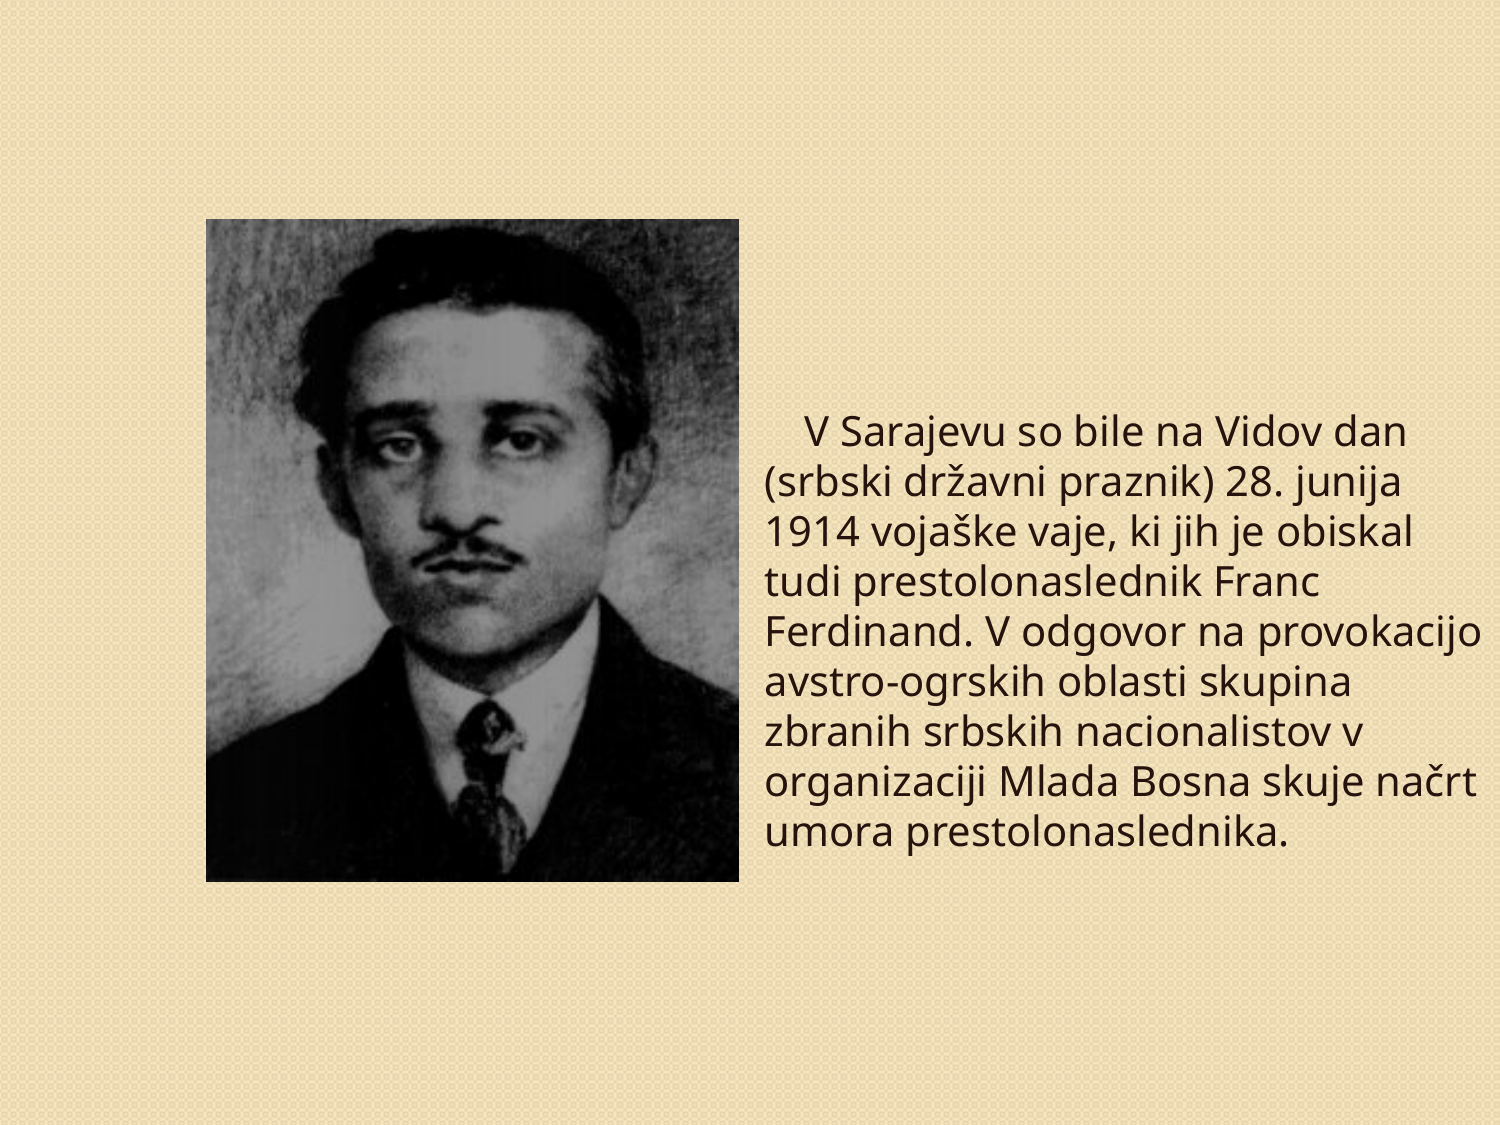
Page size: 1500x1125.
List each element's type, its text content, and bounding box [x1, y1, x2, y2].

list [206, 219, 739, 882]
text_box V Sarajevu so bile na Vidov dan (srbski državni praznik) 28. junija 1914 vojaške vaje, ki jih je obiskal tudi prestolonaslednik Franc Ferdinand. V odgovor na provokacijo avstro-ogrskih oblasti skupina zbranih srbskih nacionalistov v organizaciji Mlada Bosna skuje načrt umora prestolonaslednika. [749, 397, 1500, 863]
